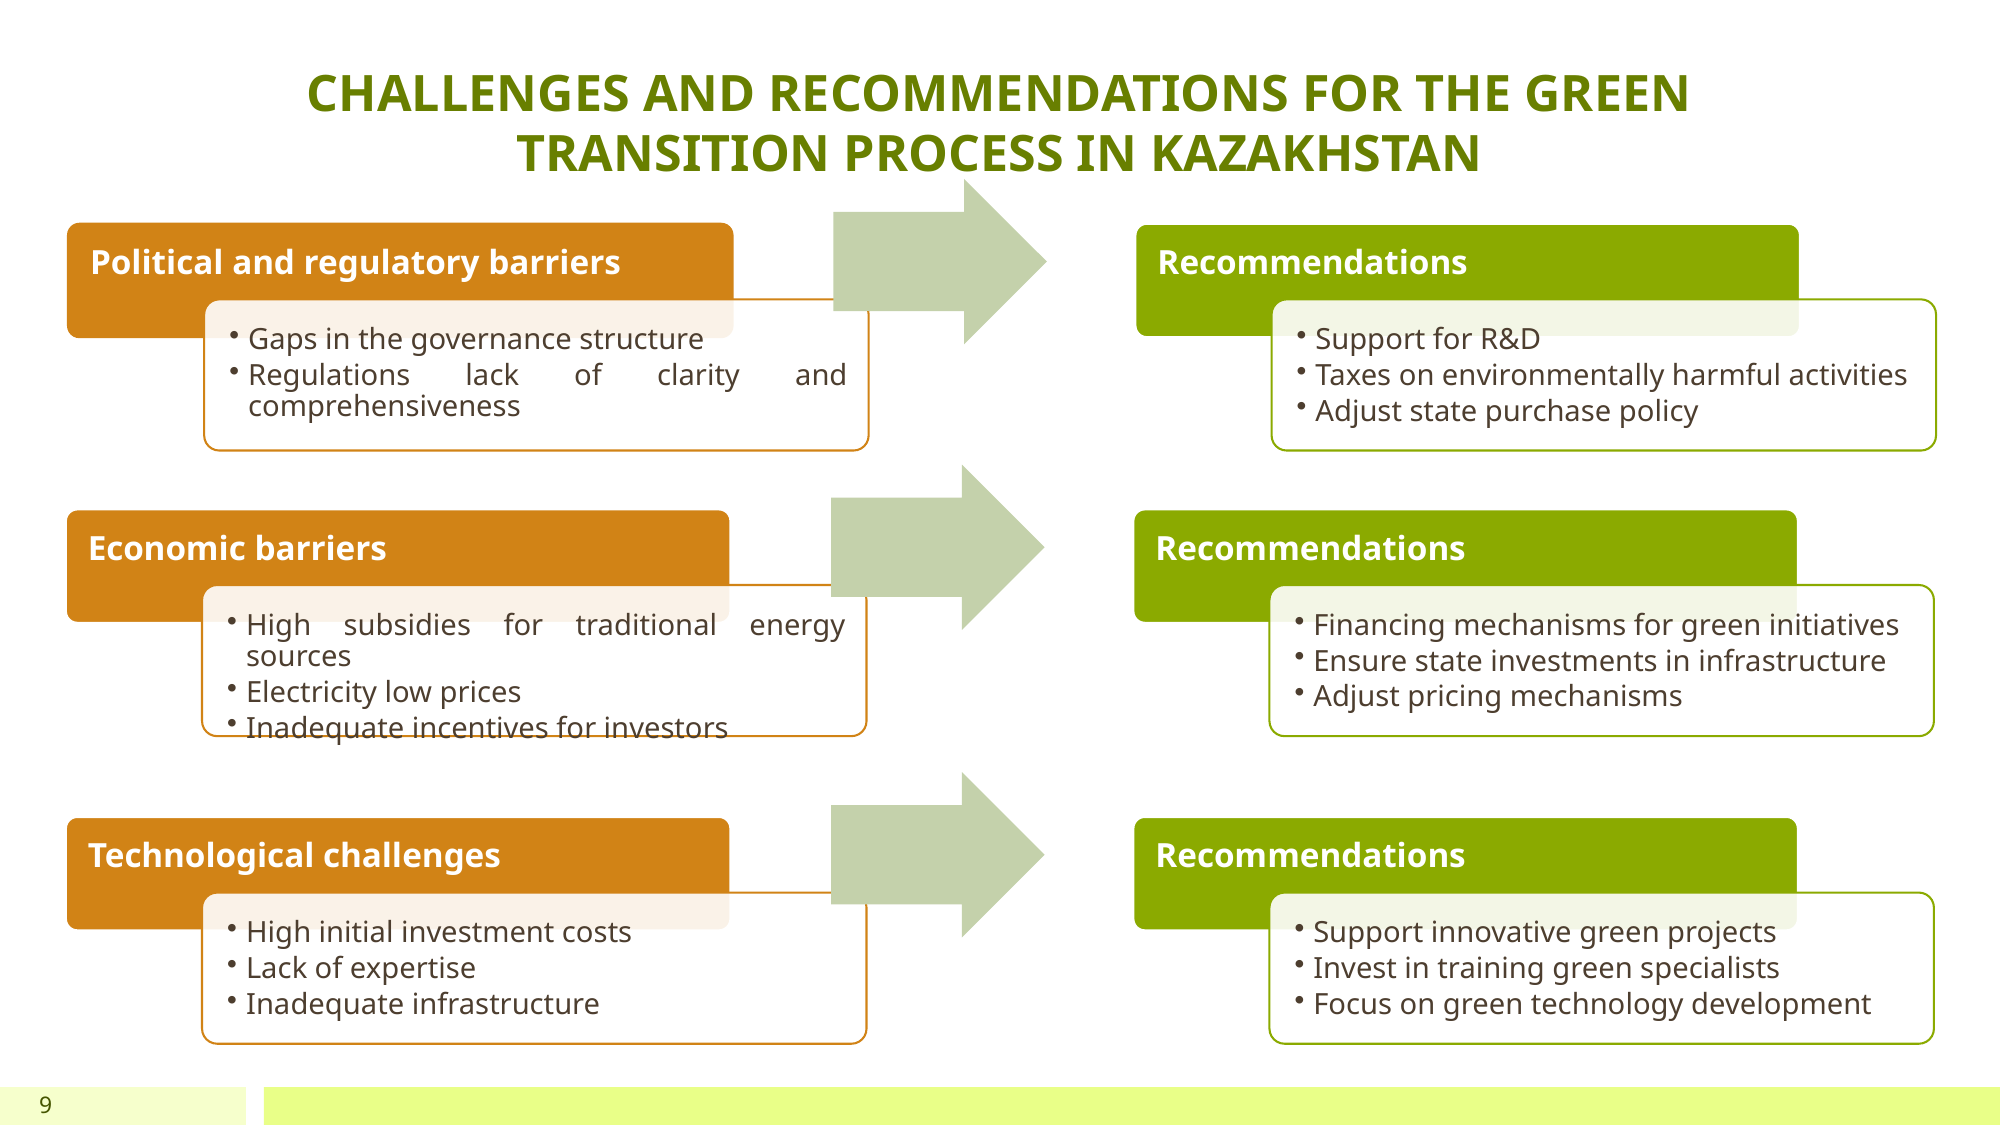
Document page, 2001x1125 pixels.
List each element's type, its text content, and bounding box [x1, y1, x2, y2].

slide_number 9 [0, 1087, 68, 1125]
title CHALLENGES AND RECOMMENDATIONS FOR THE GREEN TRANSITION PROCESS IN KAZAKHSTAN [174, 50, 1825, 189]
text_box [65, 505, 1935, 741]
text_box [67, 219, 1937, 455]
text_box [65, 813, 1935, 1048]
